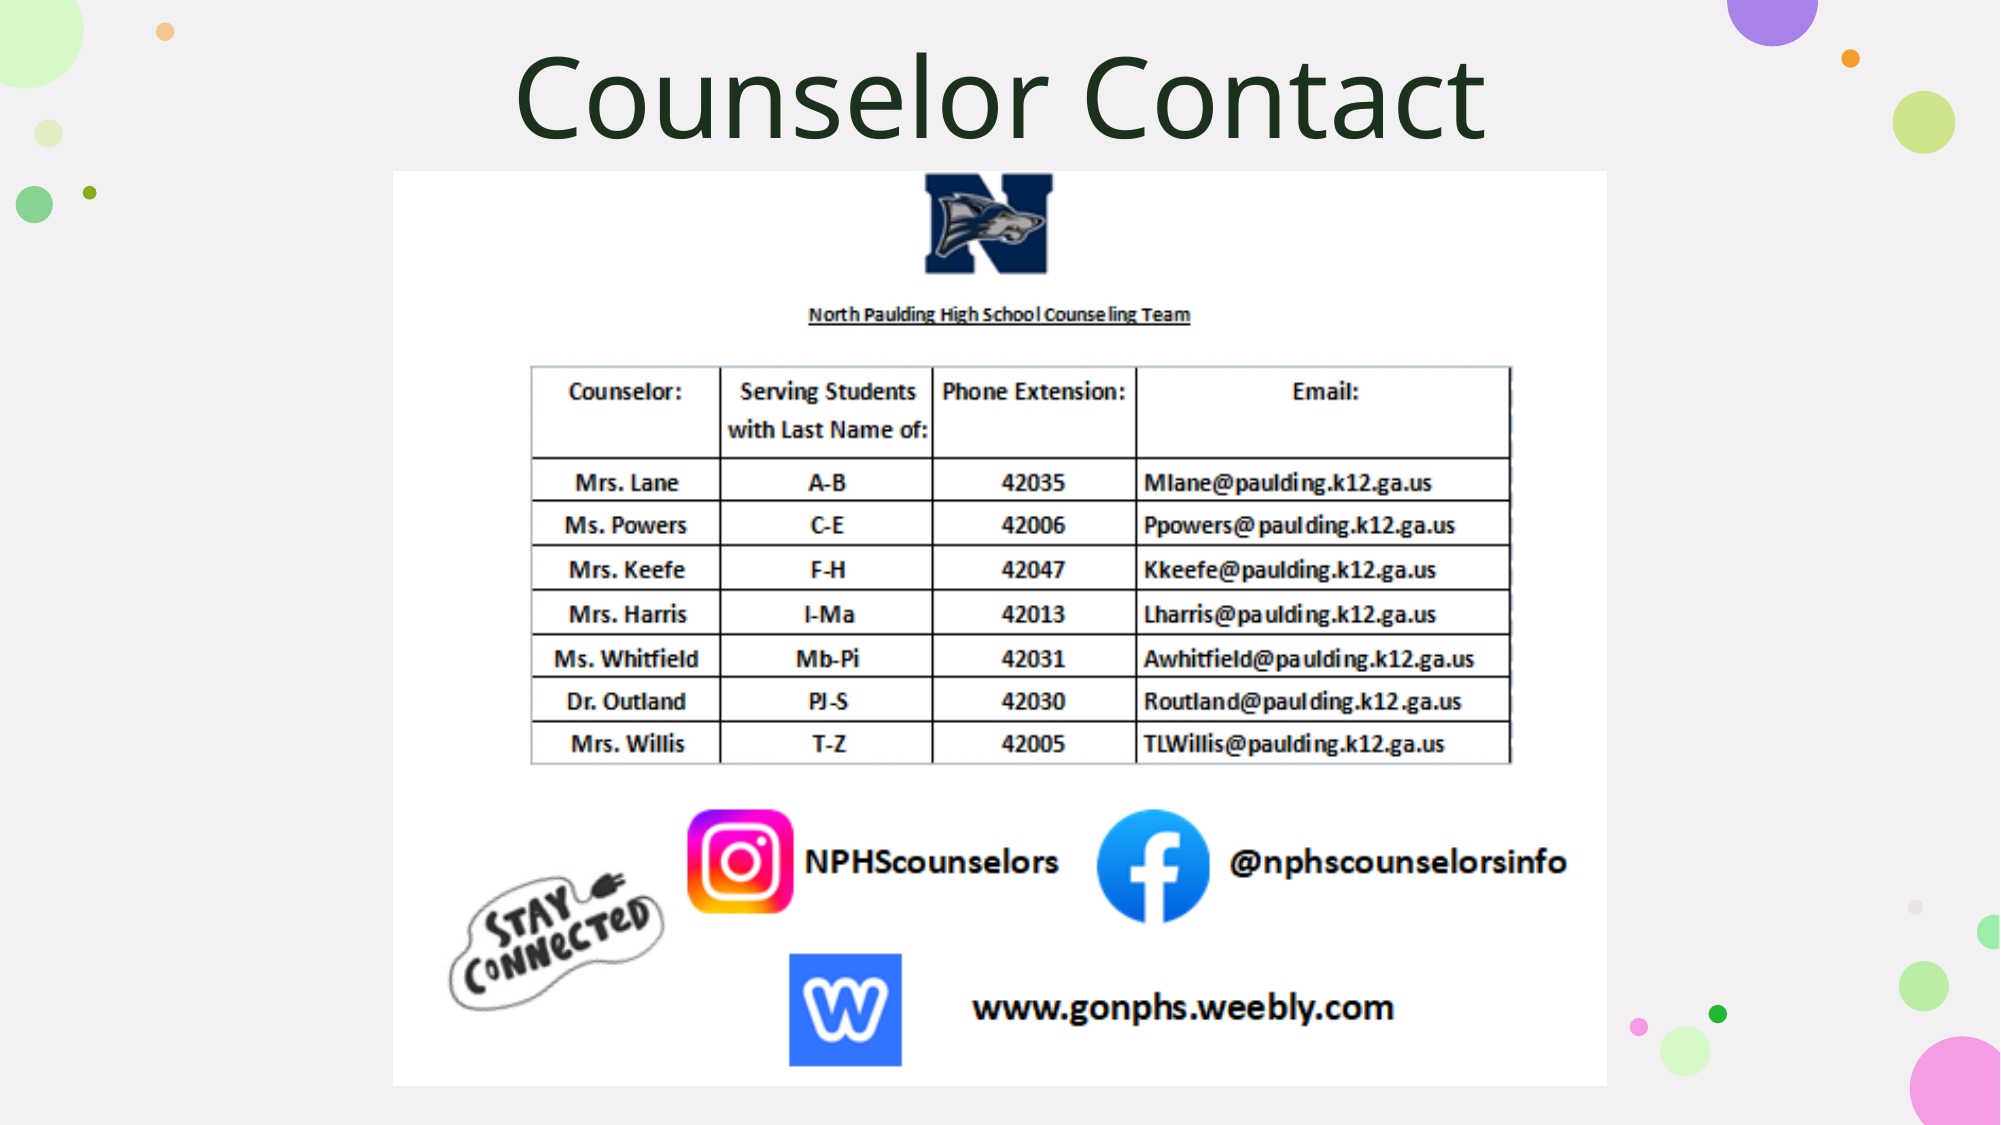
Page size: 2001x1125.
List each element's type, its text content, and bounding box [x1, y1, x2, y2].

title Counselor Contact [125, 0, 1875, 211]
picture [393, 171, 1607, 1086]
list [69, 308, 1894, 1125]
